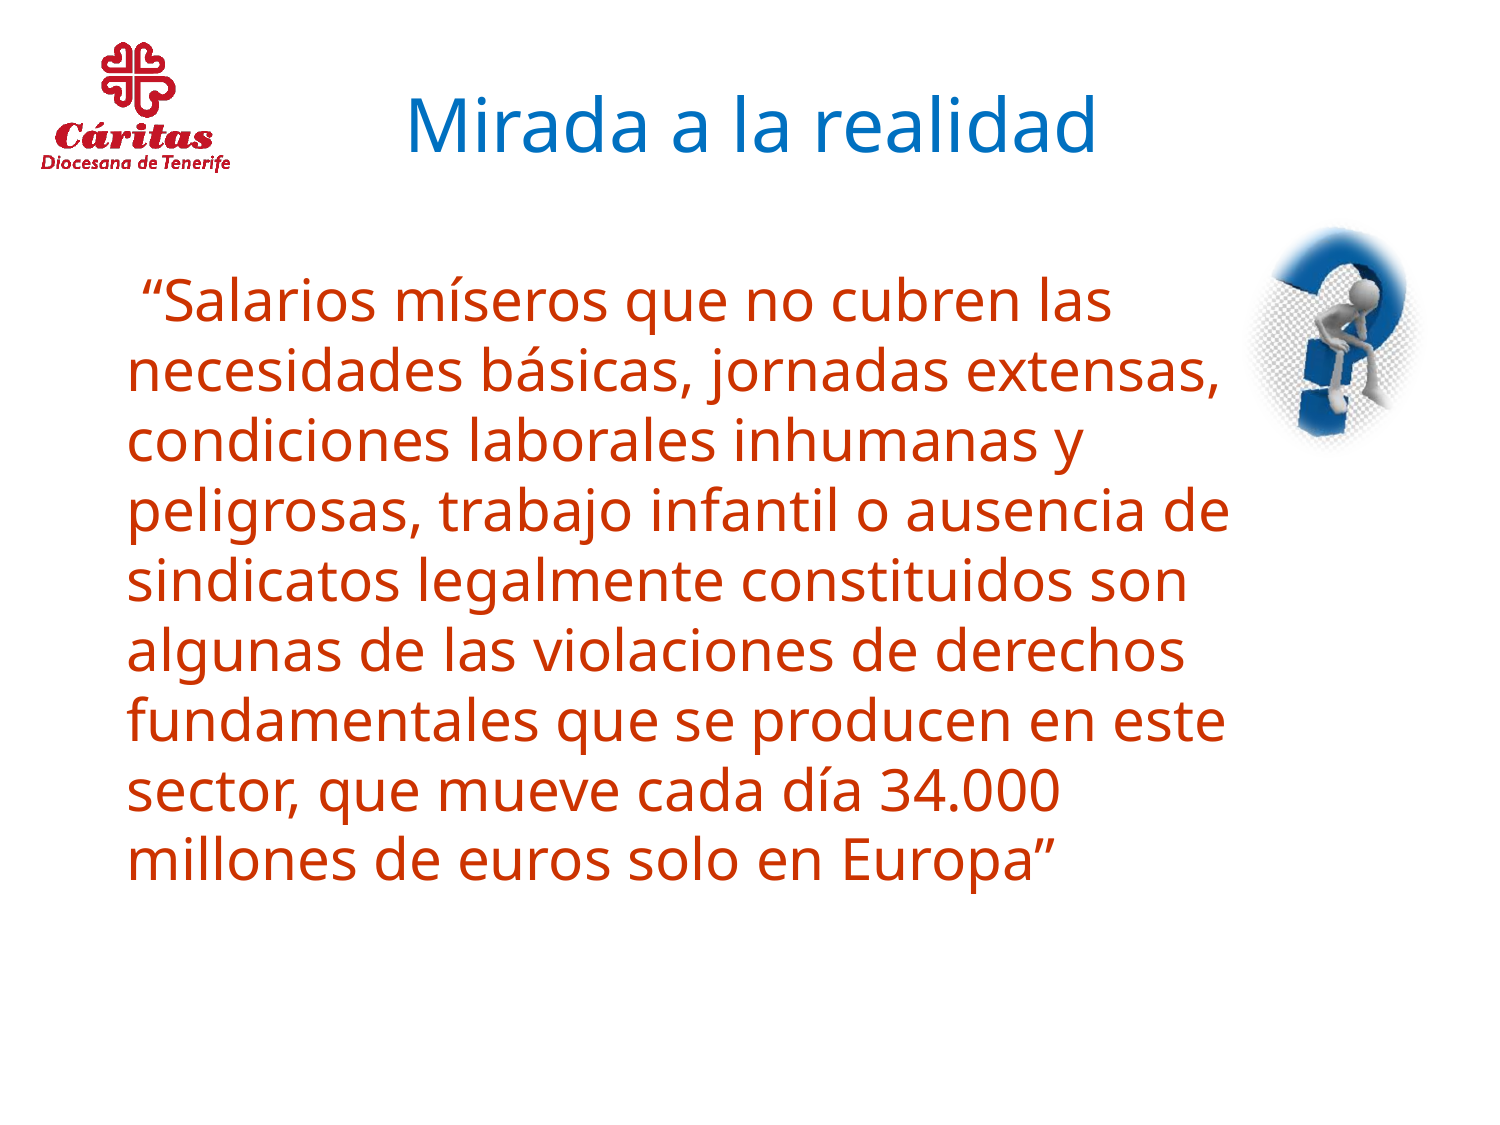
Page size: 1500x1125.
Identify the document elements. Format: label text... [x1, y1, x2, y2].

picture [1239, 212, 1430, 464]
text_box “Salarios míseros que no cubren las necesidades básicas, jornadas extensas, condiciones laborales inhumanas y peligrosas, trabajo infantil o ausencia de sindicatos legalmente constituidos son algunas de las violaciones de derechos fundamentales que se producen en este sector, que mueve cada día 34.000 millones de euros solo en Europa” [112, 255, 1283, 900]
picture [41, 42, 230, 173]
text_box Mirada a la realidad [304, 70, 1219, 175]
